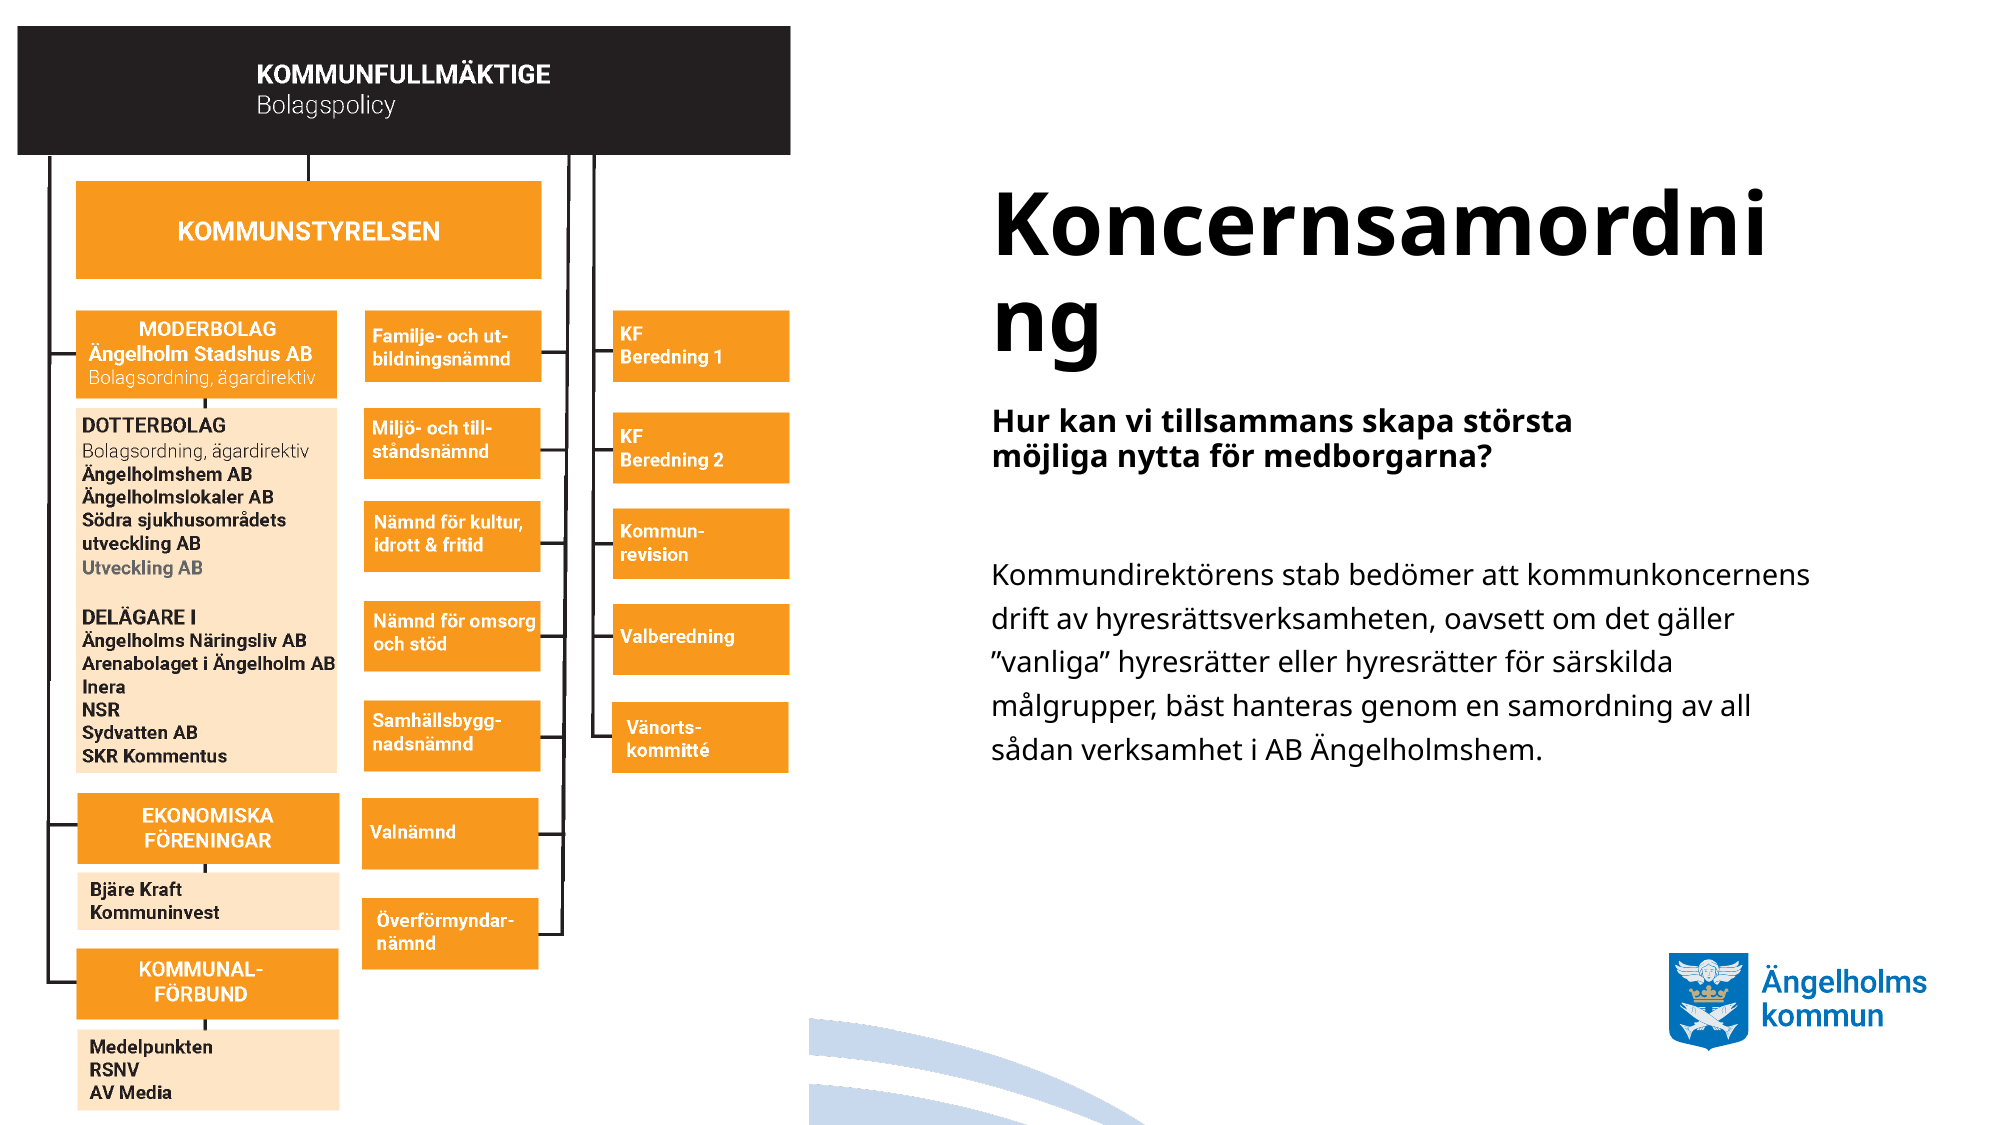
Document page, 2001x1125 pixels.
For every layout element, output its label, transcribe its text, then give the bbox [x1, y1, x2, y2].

title Koncernsamordning [976, 62, 1785, 377]
text_box Kommundirektörens stab bedömer att kommunkoncernens drift av hyresrättsverksamheten, oavsett om det gäller ”vanliga” hyresrätter eller hyresrätter för särskilda målgrupper, bäst hanteras genom en samordning av all sådan verksamhet i AB Ängelholmshem. [976, 539, 1834, 774]
list Hur kan vi tillsammans skapa största möjliga nytta för medborgarna? [976, 395, 1599, 506]
picture [0, 11, 1145, 1125]
